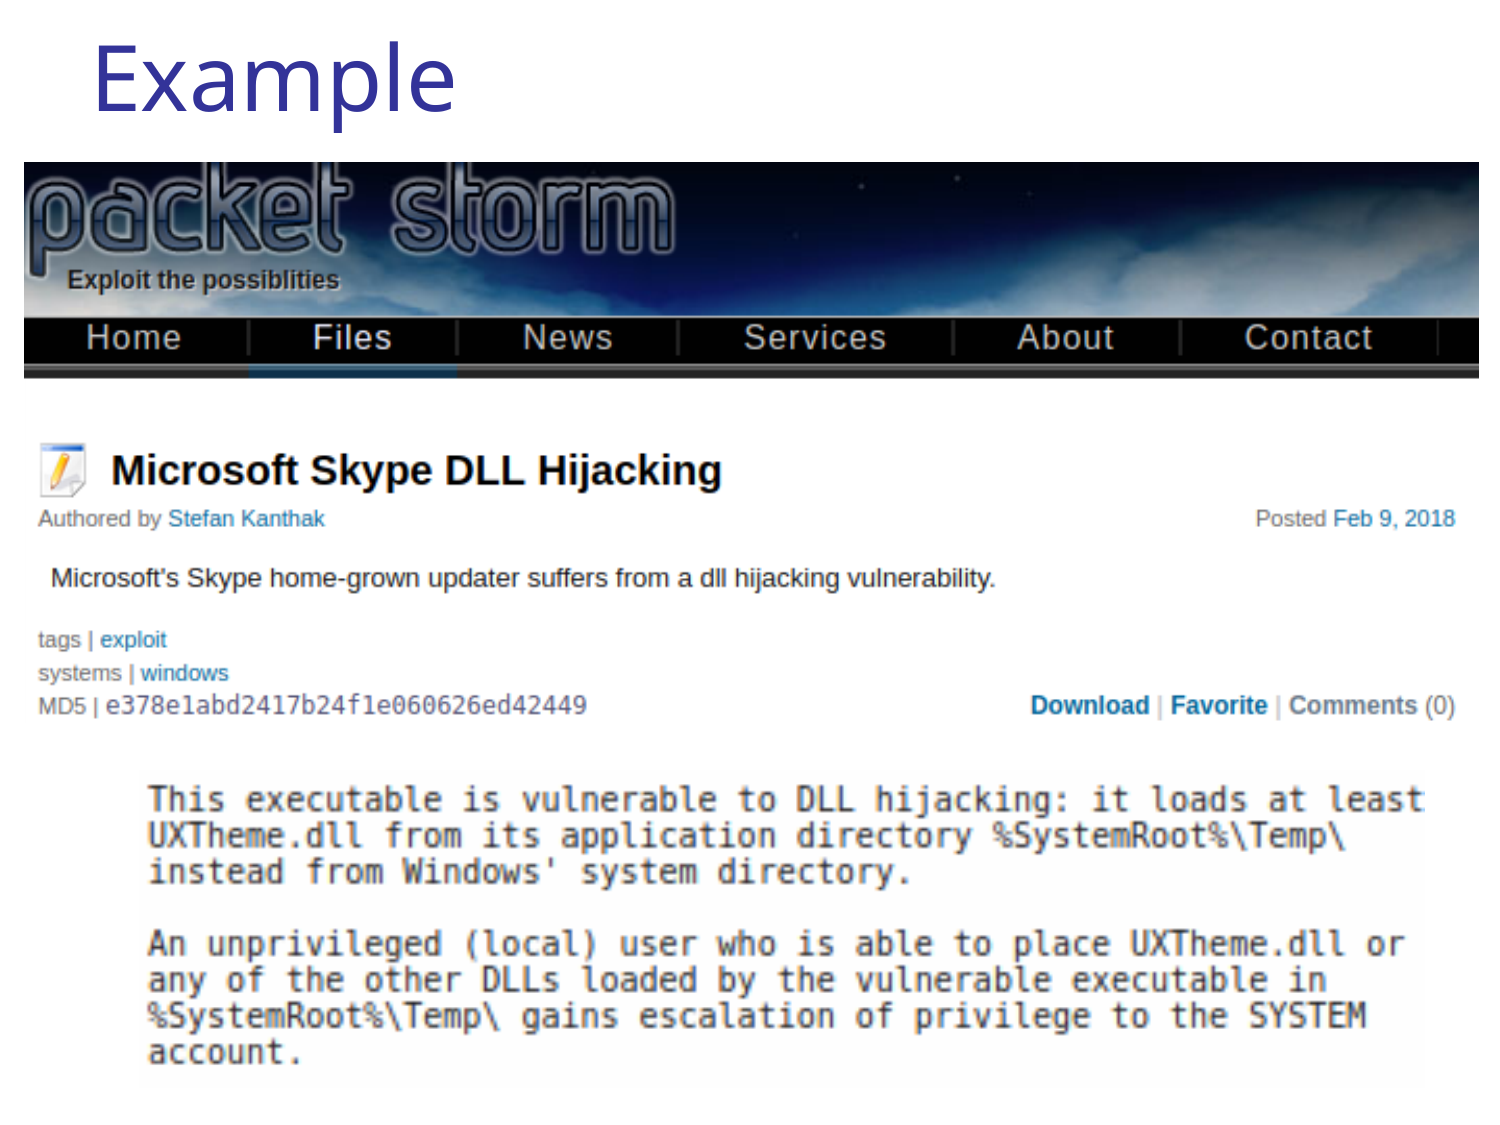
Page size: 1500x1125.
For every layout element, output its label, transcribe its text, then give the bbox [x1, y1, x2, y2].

picture [24, 162, 1479, 723]
picture [138, 770, 1426, 1088]
title Example [75, 35, 1455, 138]
